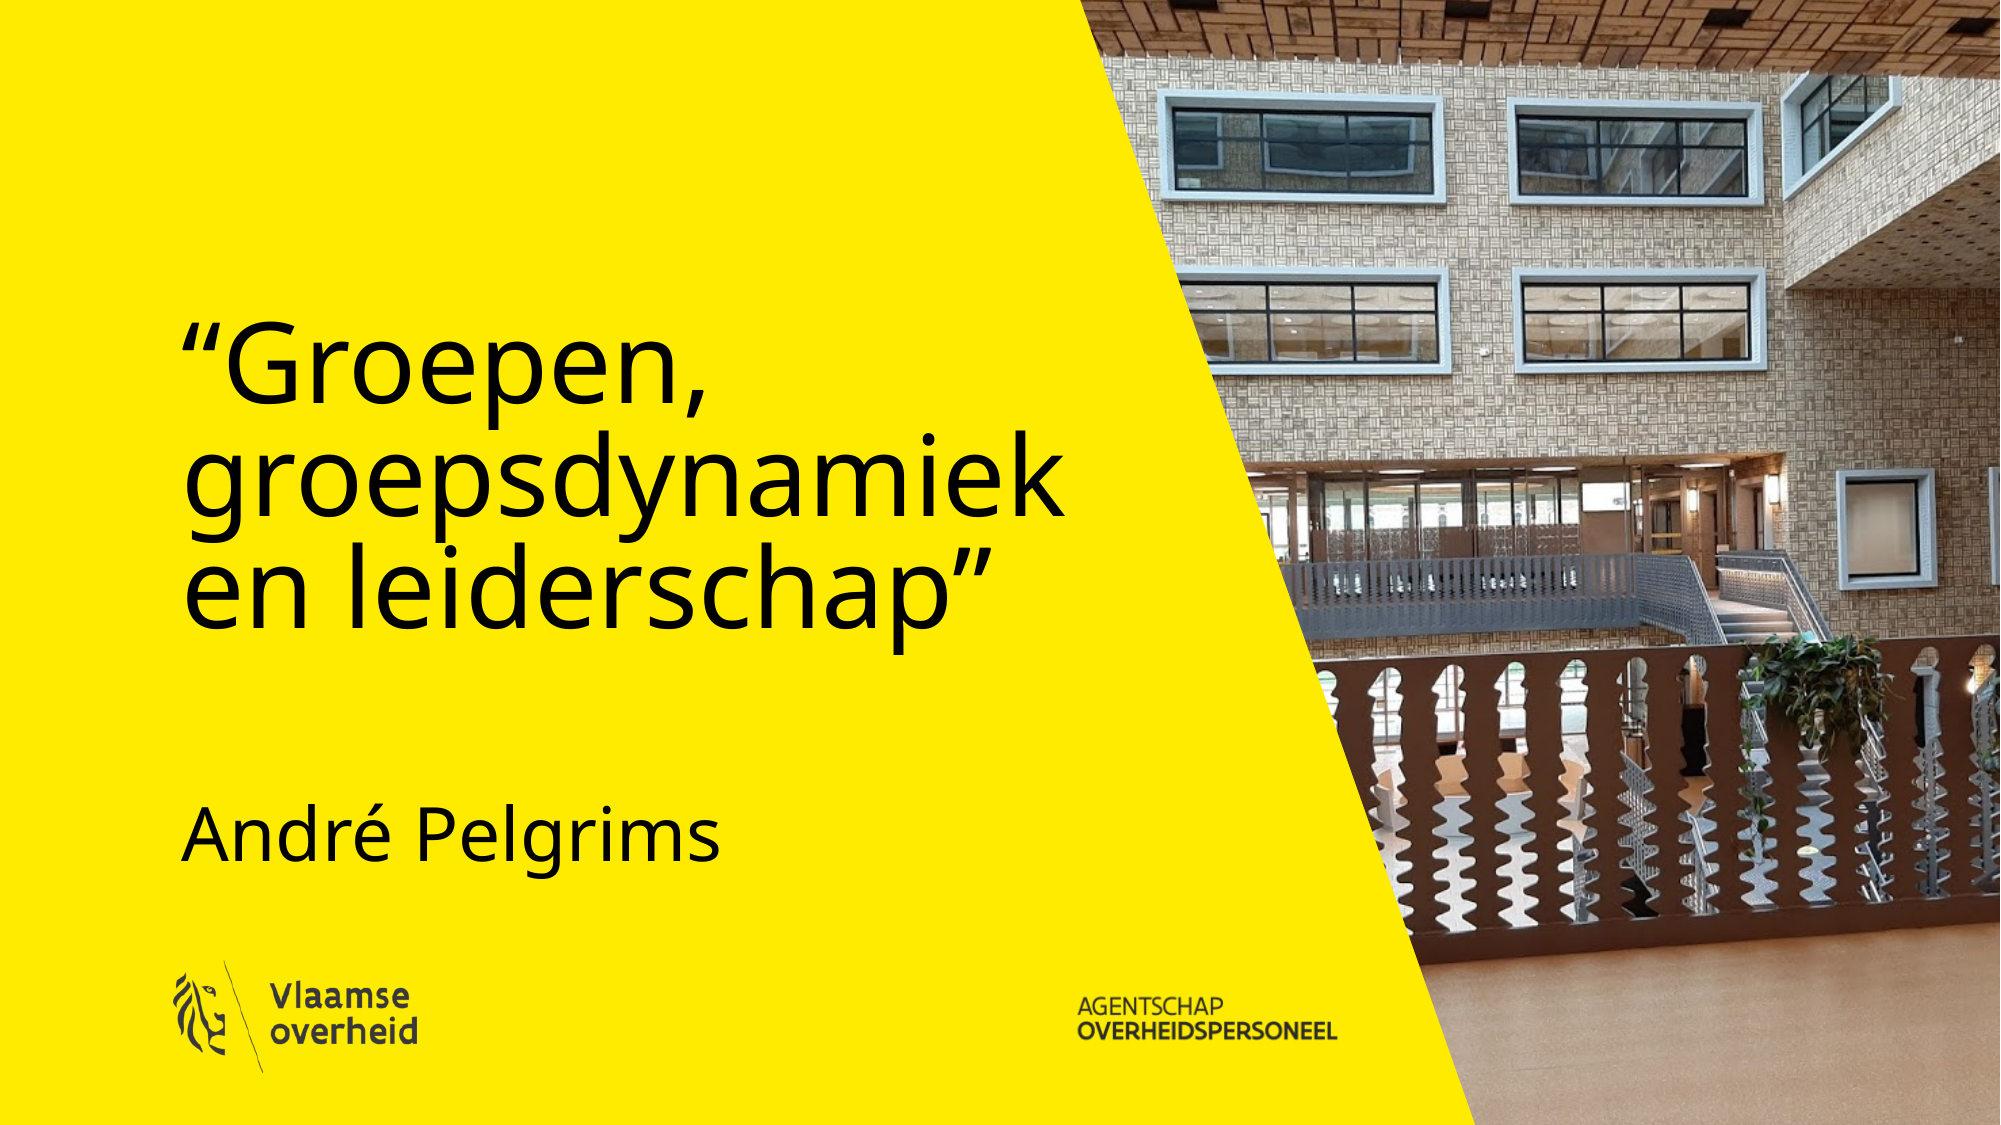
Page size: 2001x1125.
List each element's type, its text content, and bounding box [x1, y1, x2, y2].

picture [1071, 0, 2000, 1125]
title “Groepen, groepsdynamiek en leiderschap” André Pelgrims [181, 441, 1079, 877]
picture [160, 952, 427, 1079]
